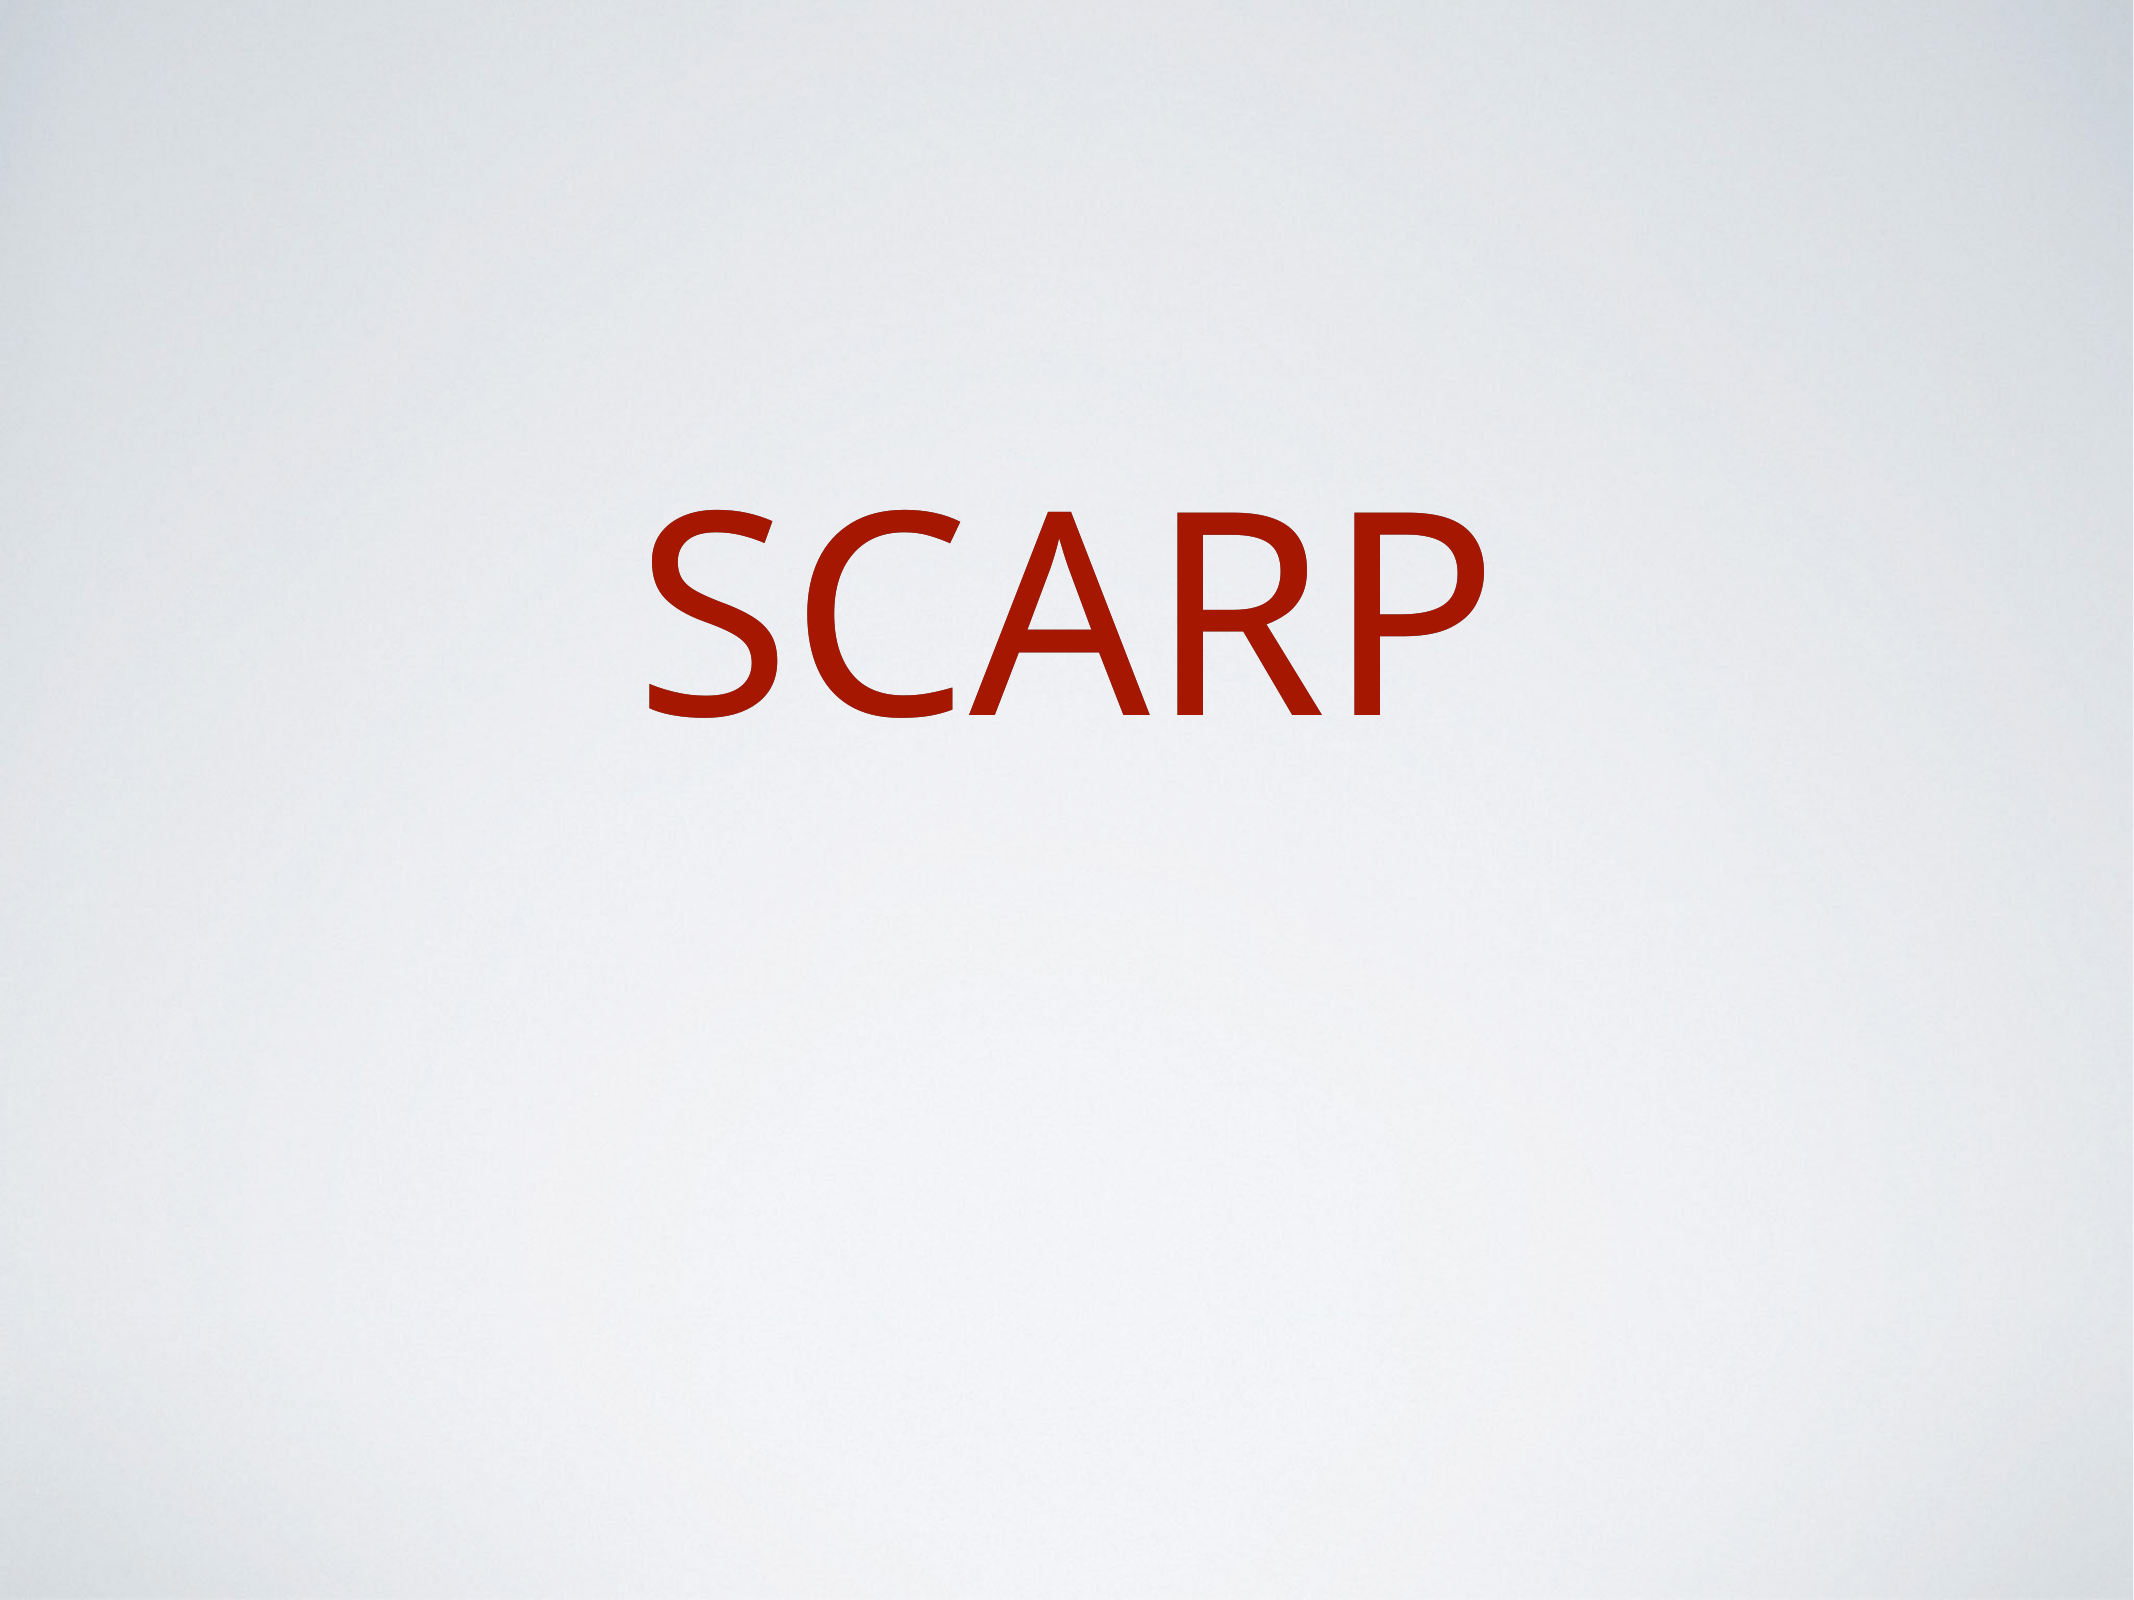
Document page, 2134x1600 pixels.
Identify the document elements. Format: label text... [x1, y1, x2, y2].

picture [0, 0, 2134, 1600]
text_box SCARP [626, 423, 1507, 781]
